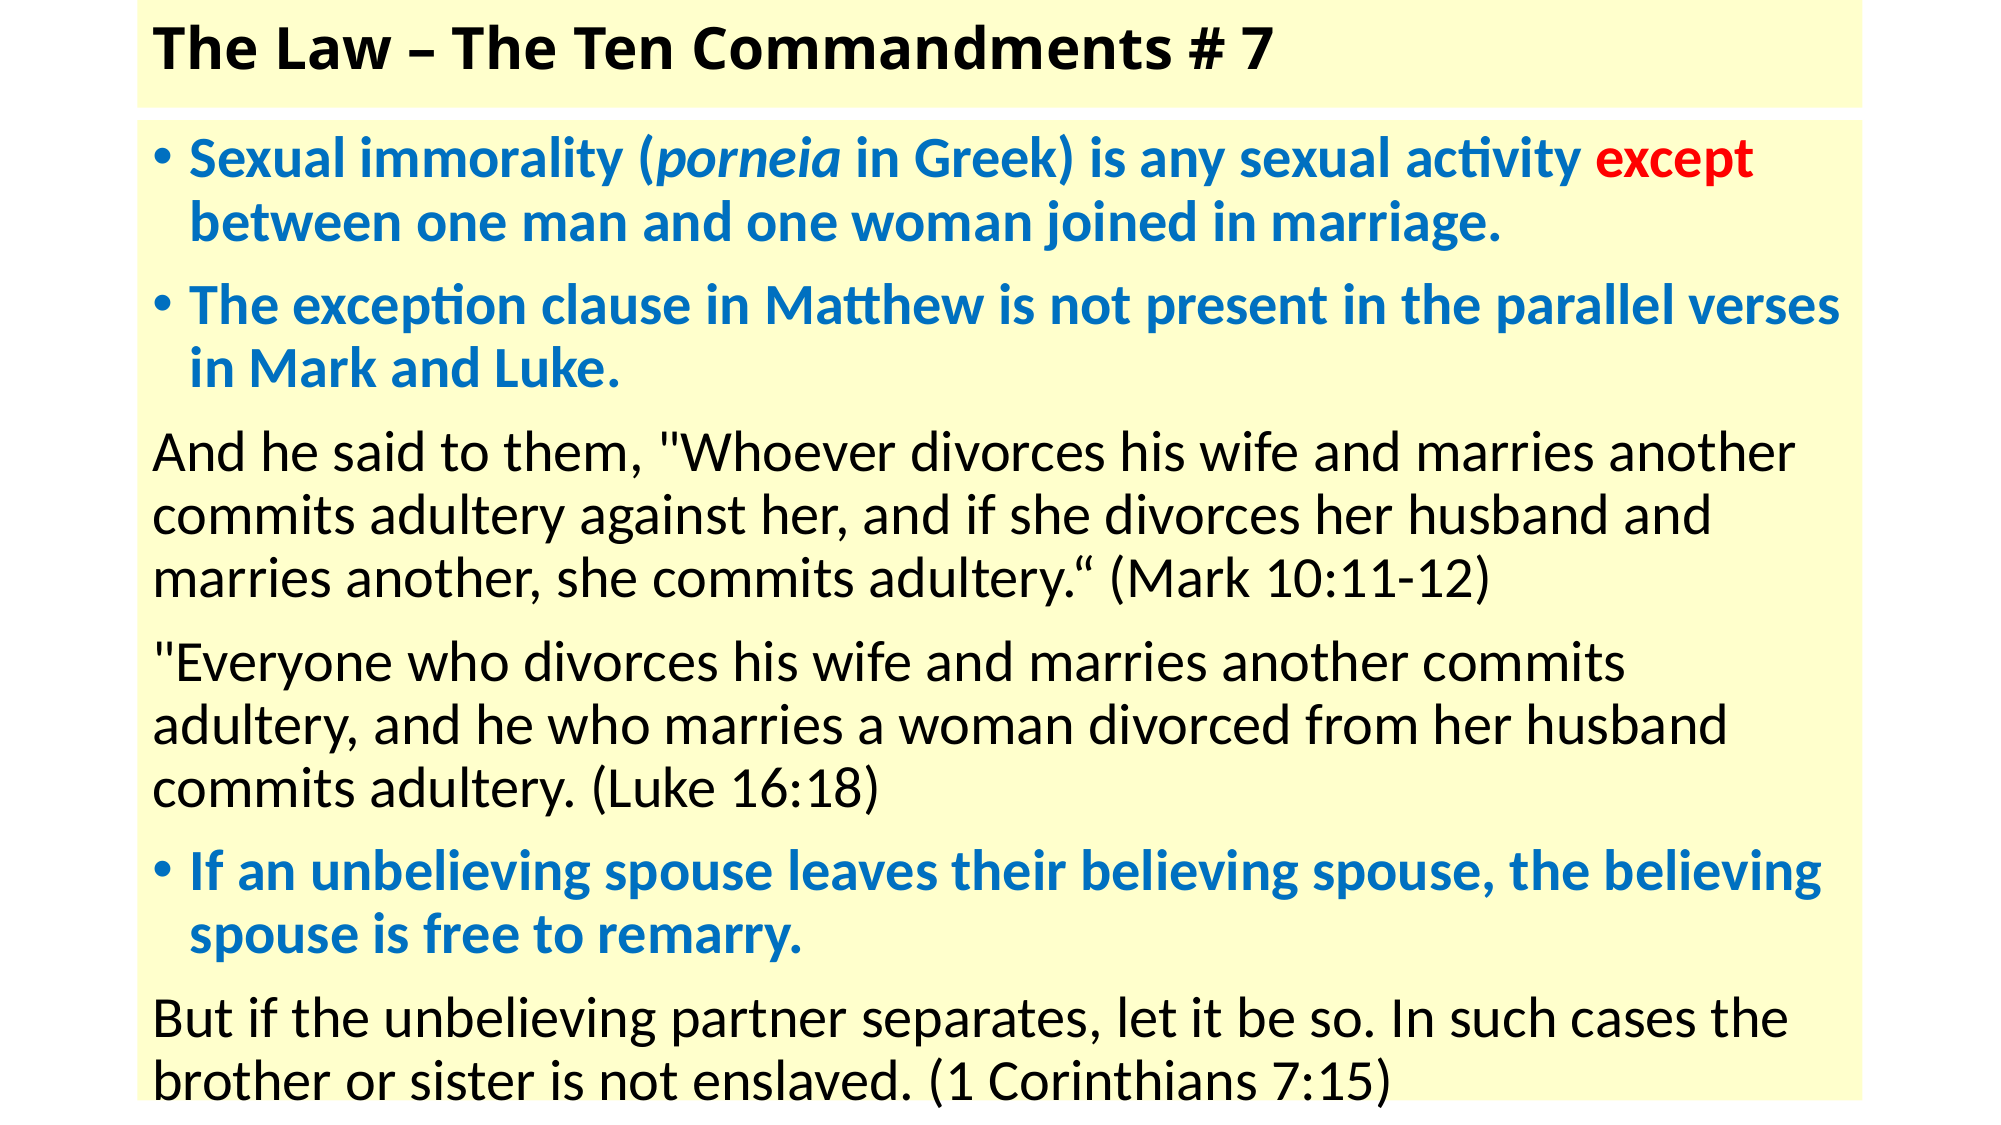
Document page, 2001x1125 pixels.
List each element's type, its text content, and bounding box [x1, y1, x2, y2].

text_box [404, 971, 1716, 1057]
title The Law – The Ten Commandments # 7 [137, 0, 1863, 108]
list Sexual immorality (porneia in Greek) is any sexual activity except between one man and one woman joined in marriage. The exception clause in Matthew is not present in the parallel verses in Mark and Luke. And he said to them, "Whoever divorces his wife and marries another commits adultery against her, and if she divorces her husband and marries another, she commits adultery.“ (Mark 10:11-12) "Everyone who divorces his wife and marries another commits adultery, and he who marries a woman divorced from her husband commits adultery. (Luke 16:18) If an unbelieving spouse leaves their believing spouse, the believing spouse is free to remarry. But if the unbelieving partner separates, let it be so. In such cases the brother or sister is not enslaved. (1 Corinthians 7:15) [137, 120, 1863, 1101]
